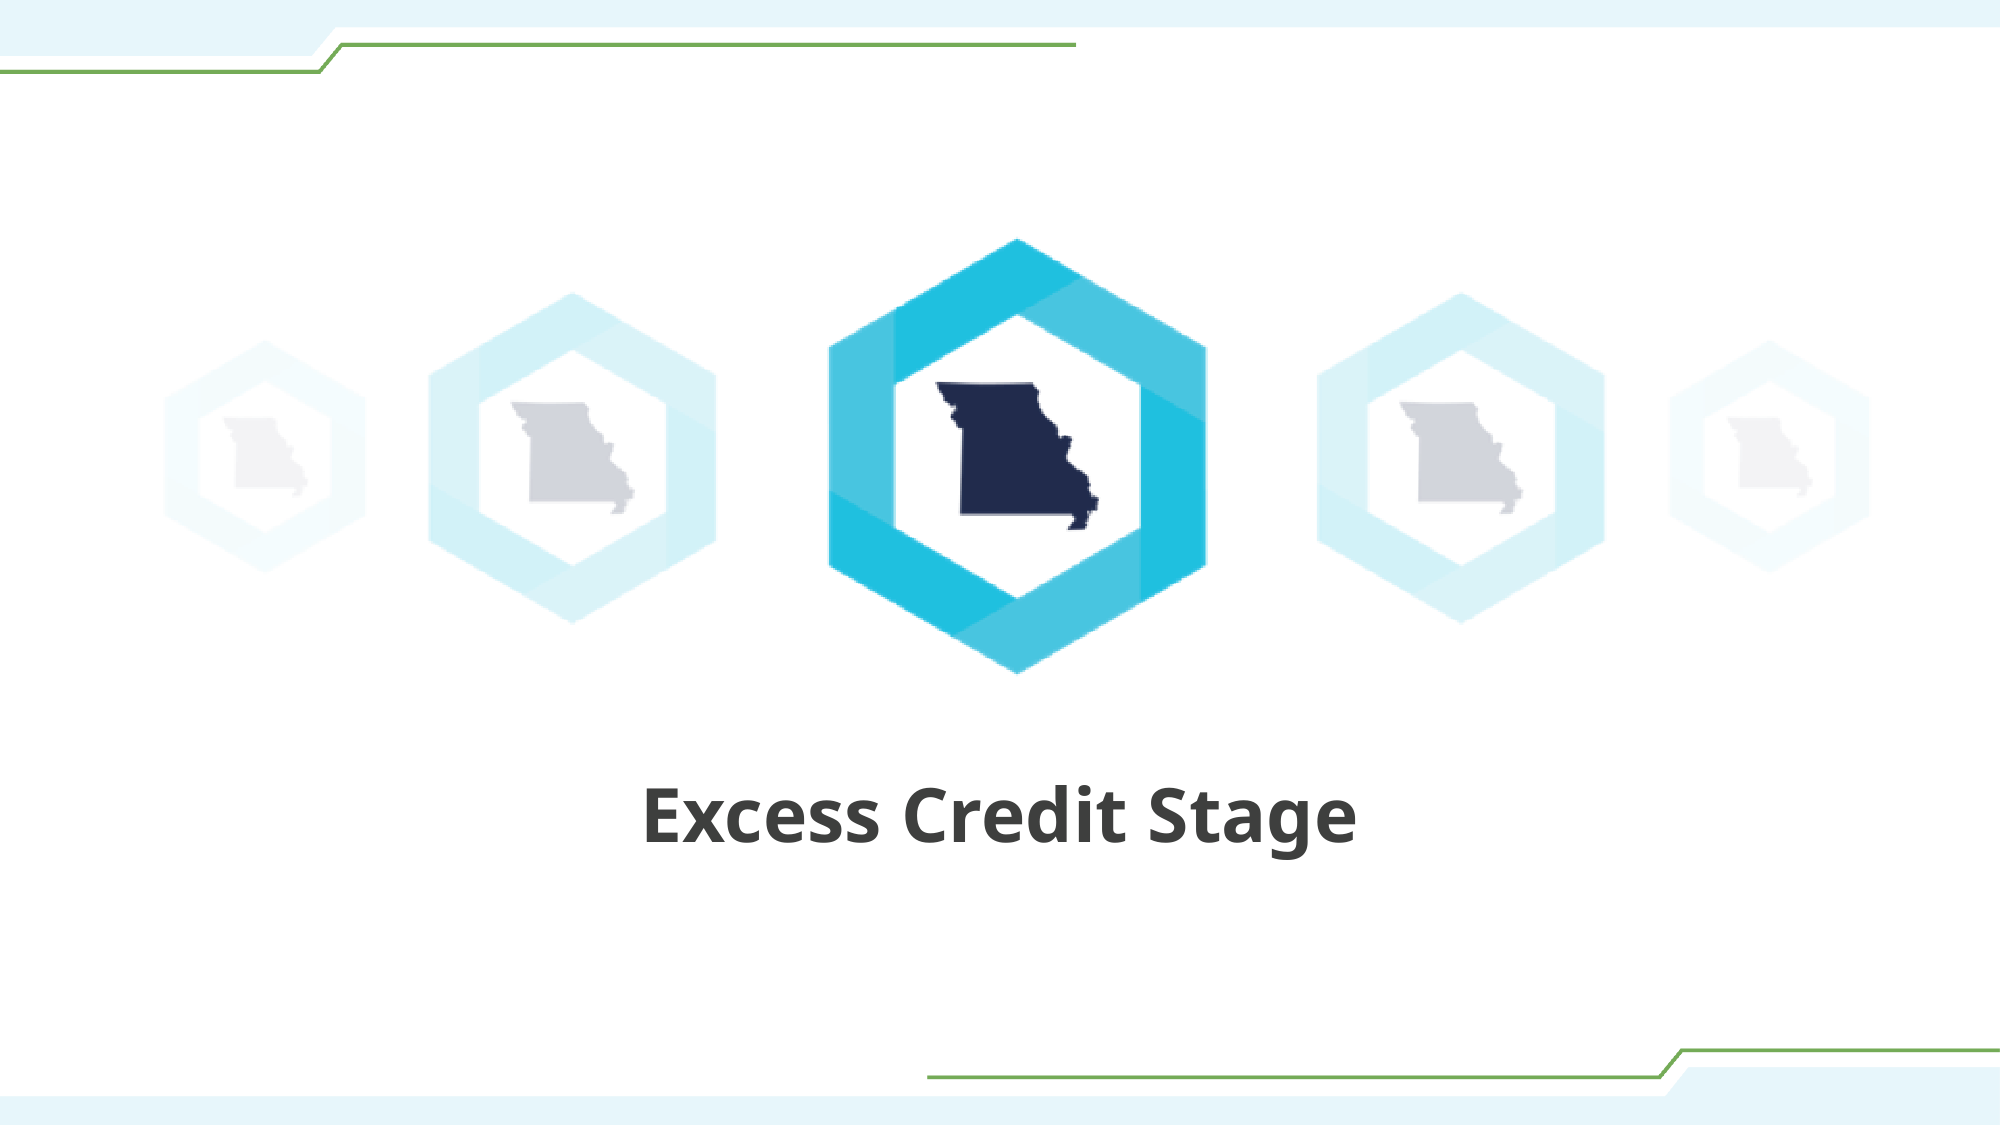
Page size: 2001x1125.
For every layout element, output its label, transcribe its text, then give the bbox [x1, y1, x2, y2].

picture [0, 0, 2000, 770]
list Excess Credit Stage [0, 770, 2000, 1026]
picture [0, 1026, 2000, 1125]
